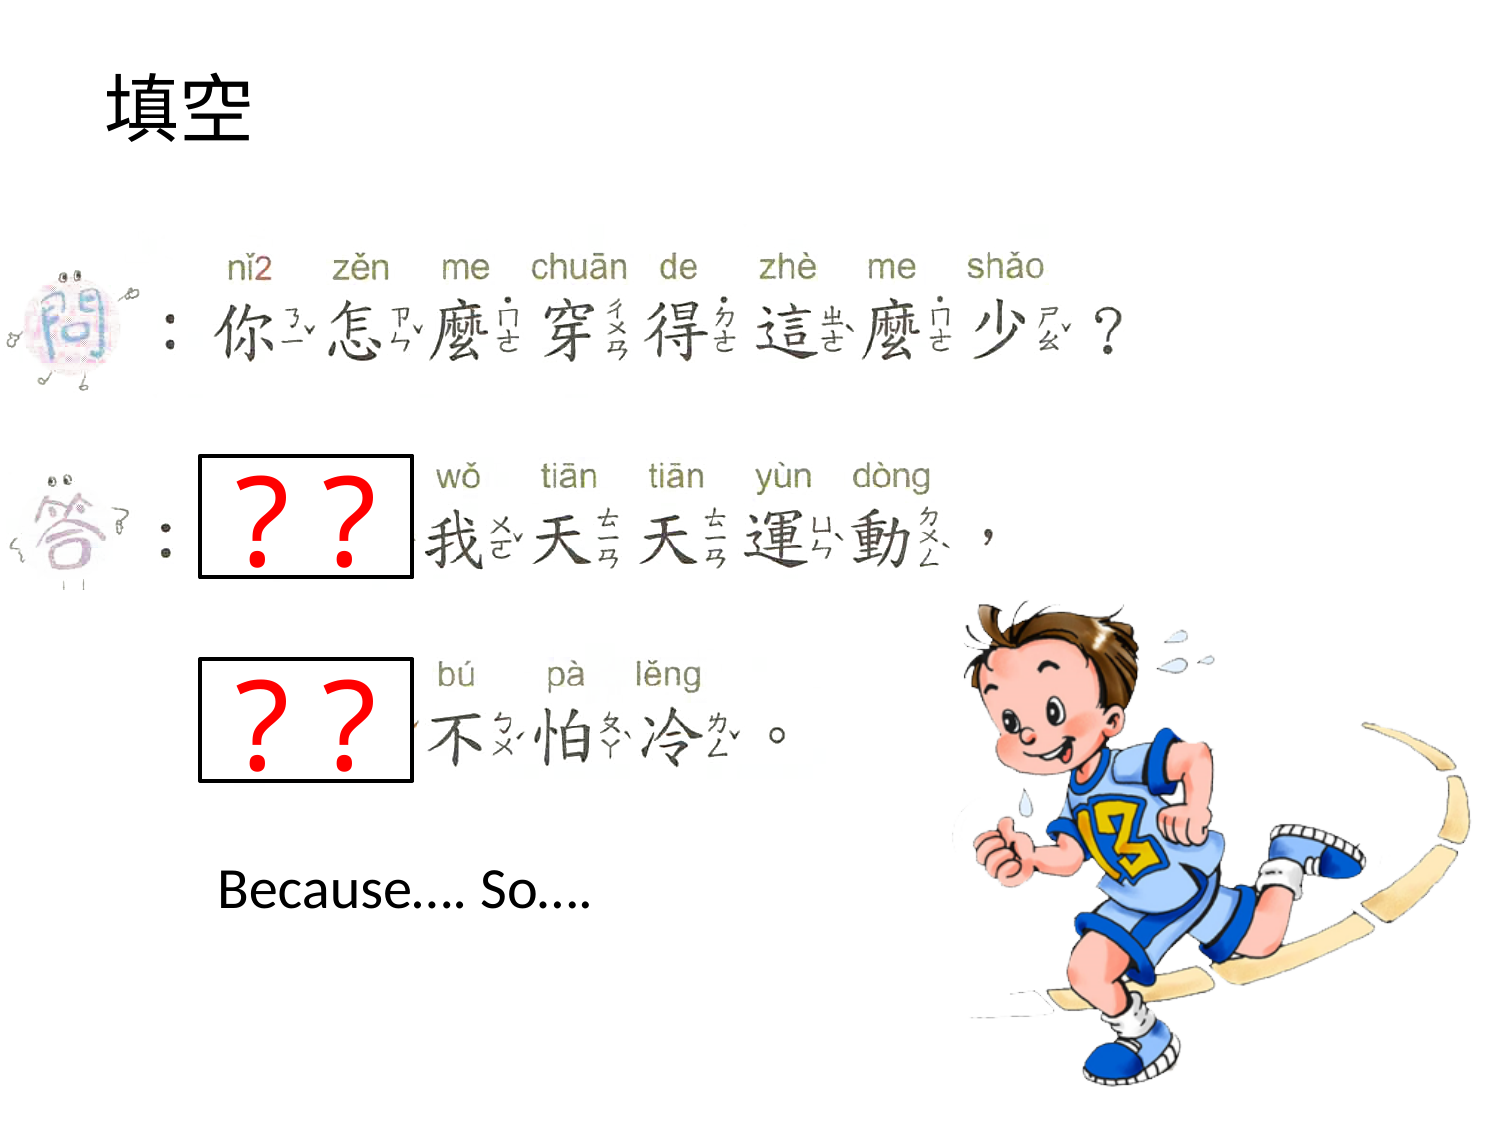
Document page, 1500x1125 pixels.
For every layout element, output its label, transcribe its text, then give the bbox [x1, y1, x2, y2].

picture [176, 643, 827, 791]
picture [2, 443, 1033, 591]
text_box Because…. So…. [202, 843, 609, 928]
picture [0, 224, 1163, 399]
text_box 填空 [89, 54, 270, 160]
picture [924, 594, 1500, 1093]
